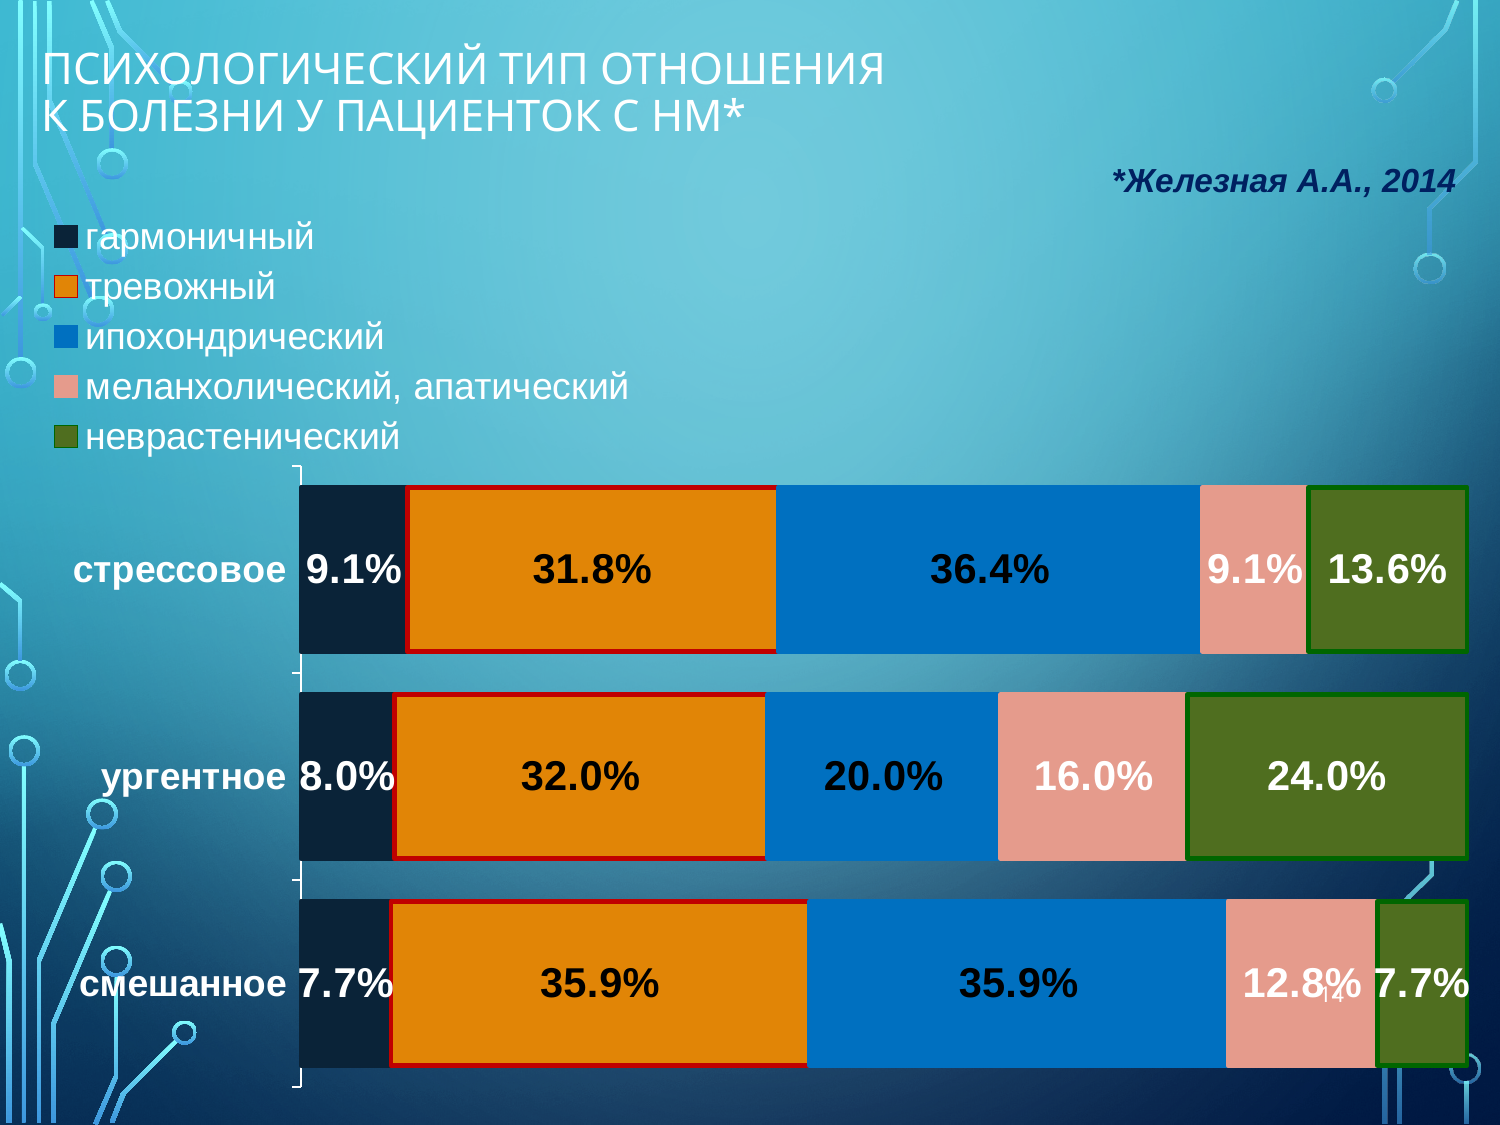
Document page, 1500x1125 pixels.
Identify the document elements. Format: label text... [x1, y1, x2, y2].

chart [17, 172, 1471, 1095]
title Психологический тип отношения к болезни у пациенток с НМ* [26, 39, 1468, 150]
